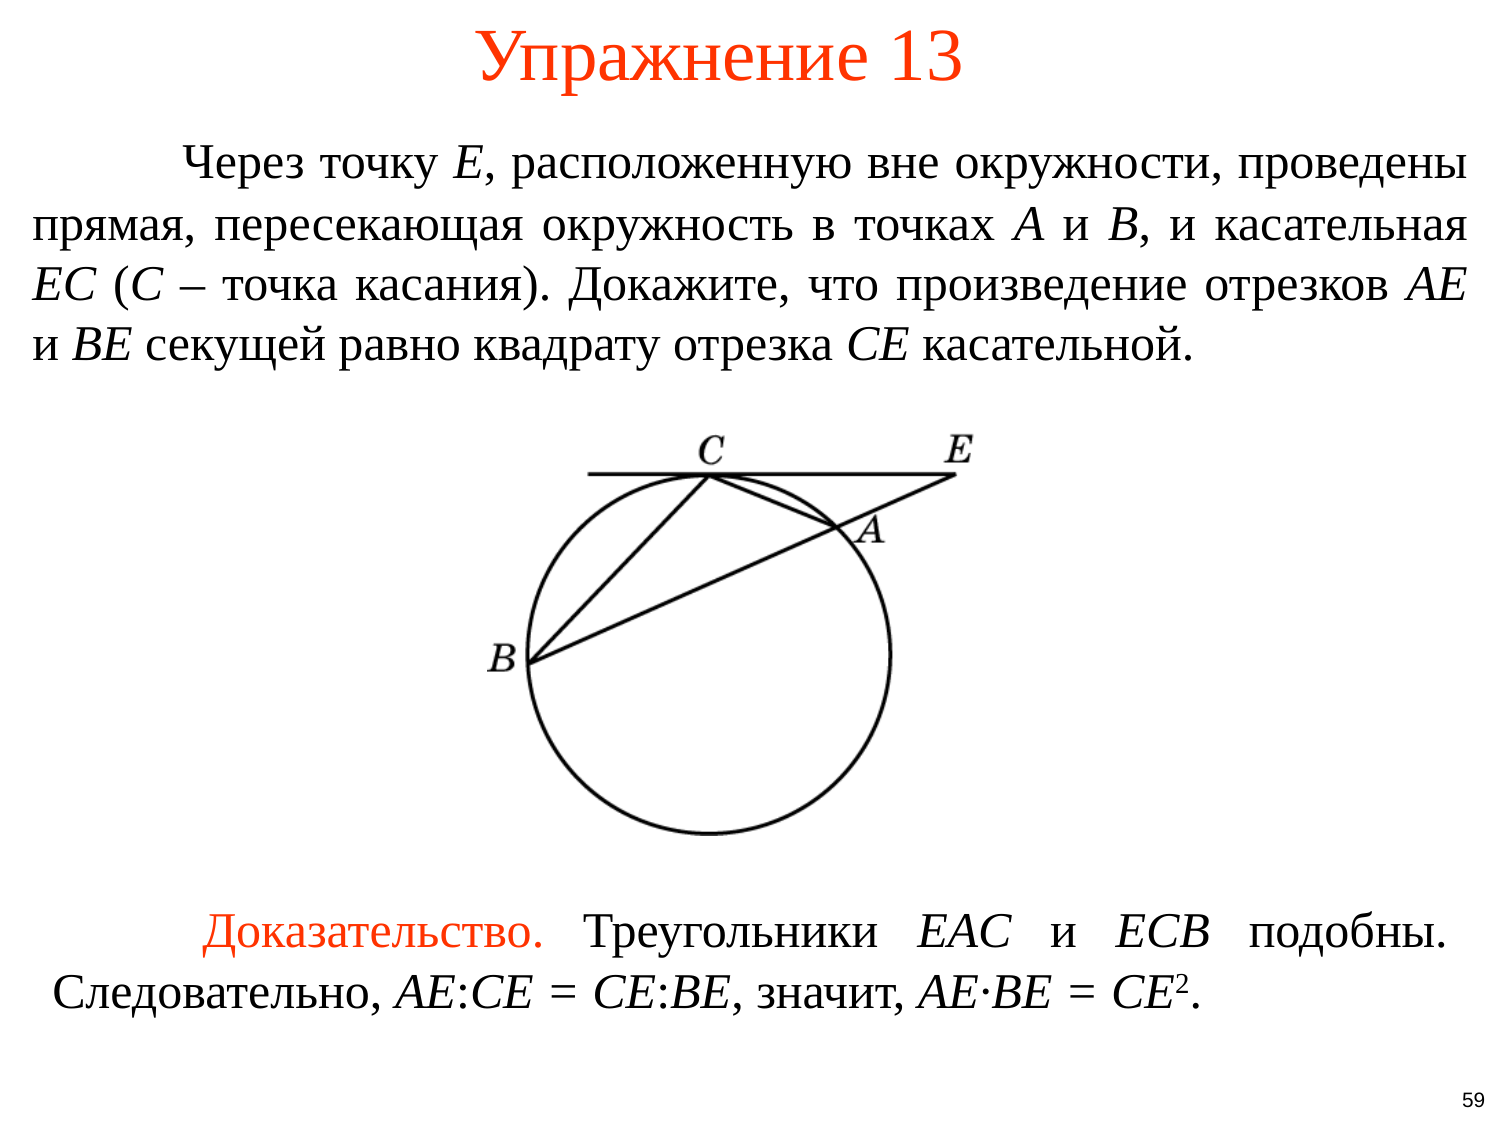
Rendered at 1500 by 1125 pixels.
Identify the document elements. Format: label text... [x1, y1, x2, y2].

title Упражнение 13 [112, 0, 1325, 100]
picture [487, 426, 975, 836]
text_box Через точку E, расположенную вне окружности, проведены прямая, пересекающая окружность в точках A и B, и касательная EС (C – точка касания). Докажите, что произведение отрезков AE и BE секущей равно квадрату отрезка CE касательной. [17, 113, 1483, 379]
text_box Доказательство. Треугольники EAC и ECB подобны. Следовательно, AE:CE = CE:BE, значит, AE·BE = CE2. [37, 881, 1463, 1027]
slide_number 59 [1417, 1079, 1500, 1125]
